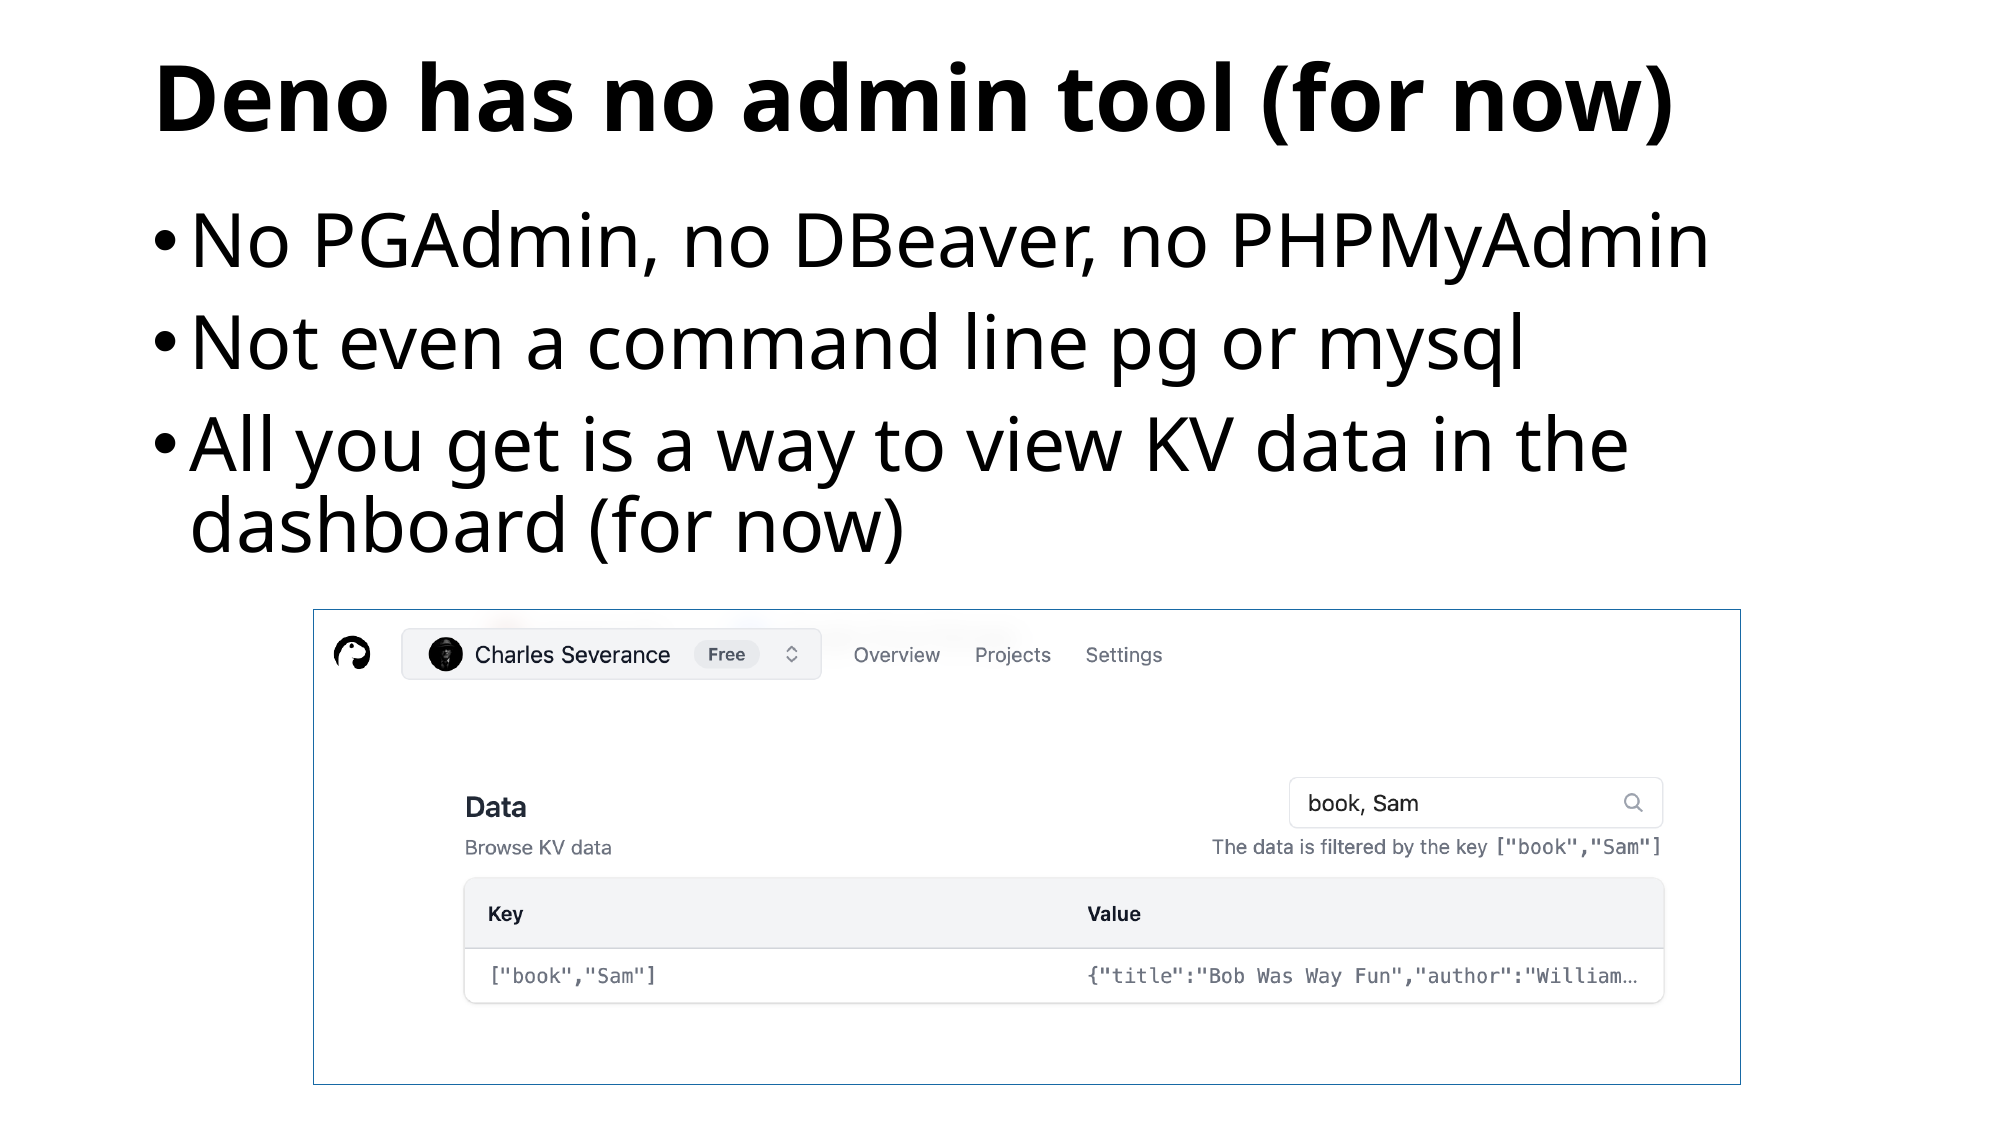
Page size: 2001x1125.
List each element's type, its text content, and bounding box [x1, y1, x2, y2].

title Deno has no admin tool (for now) [137, 40, 1863, 164]
list No PGAdmin, no DBeaver, no PHPMyAdmin Not even a command line pg or mysql All you get is a way to view KV data in the dashboard (for now) [137, 195, 1863, 578]
picture [313, 609, 1741, 1085]
